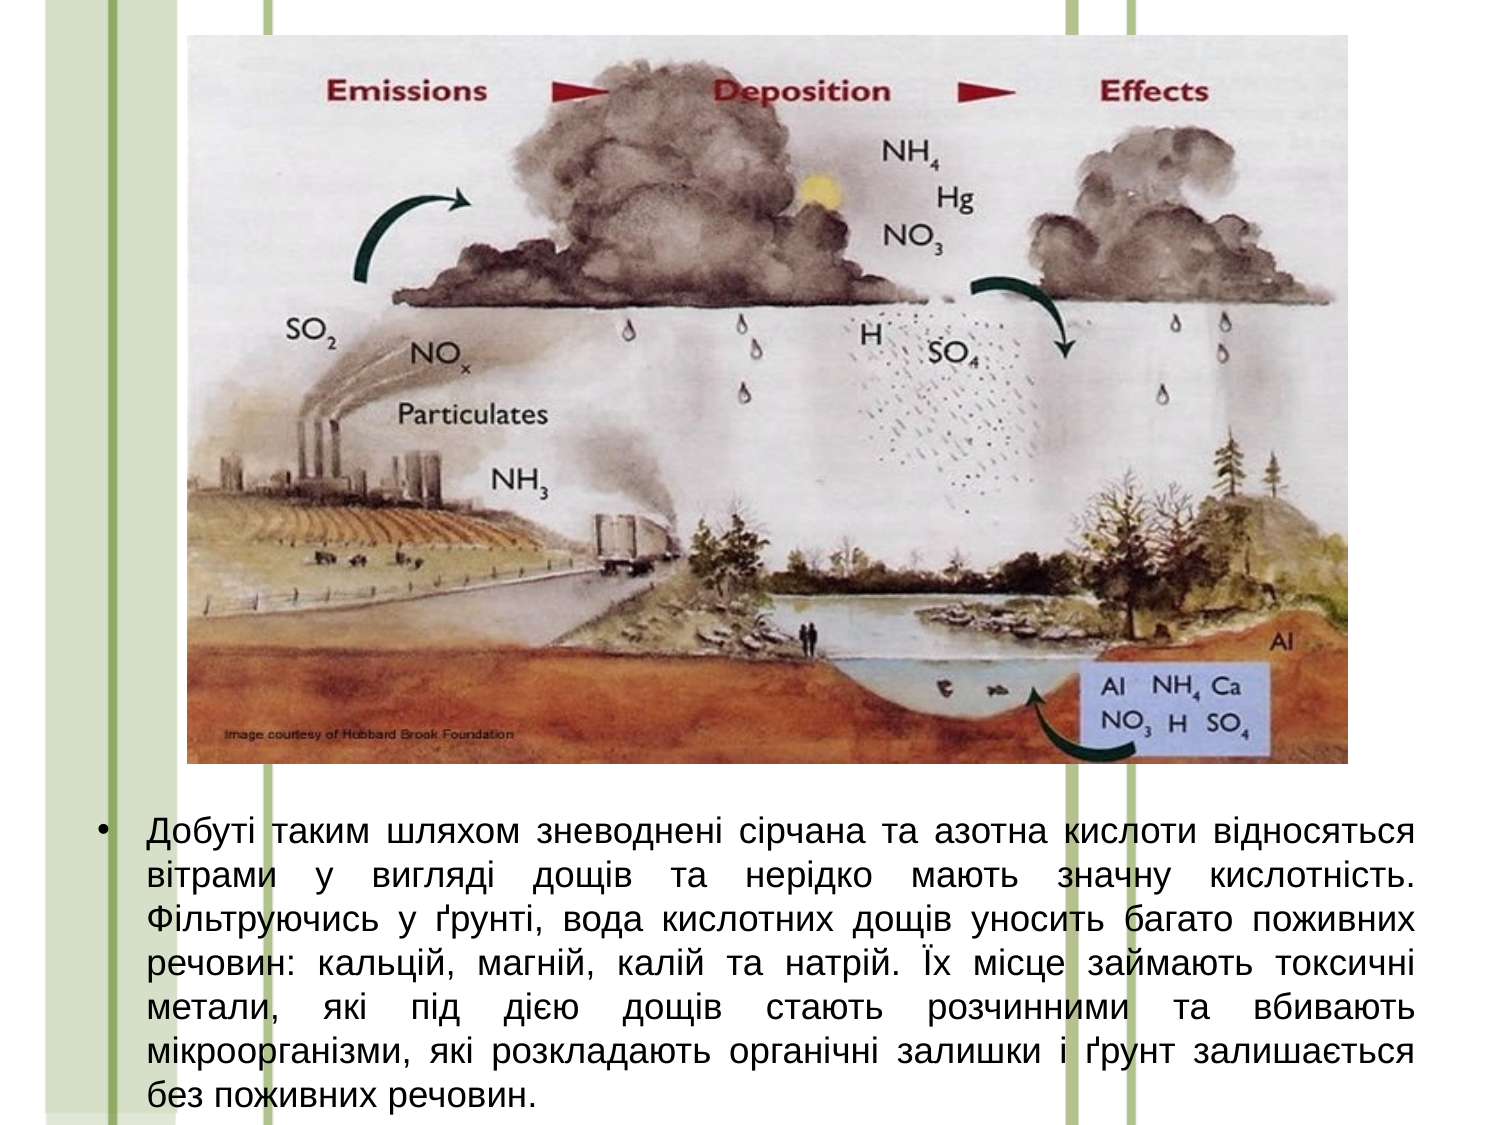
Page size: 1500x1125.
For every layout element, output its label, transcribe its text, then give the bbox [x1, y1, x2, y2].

list Добуті таким шляхом зневоднені сірчана та азотна кислоти відносяться вітрами у вигляді дощів та нерідко мають значну кислотність. Фільтруючись у ґрунті, вода кислотних дощів уносить багато поживних речовин: кальцій, магній, калій та натрій. Їх місце займають токсичні метали, які під дією дощів стають розчинними та вбивають мікроорганізми, які розкладають органічні залишки і ґрунт залишається без поживних речовин. [82, 799, 1432, 1125]
picture [0, 0, 1500, 1125]
